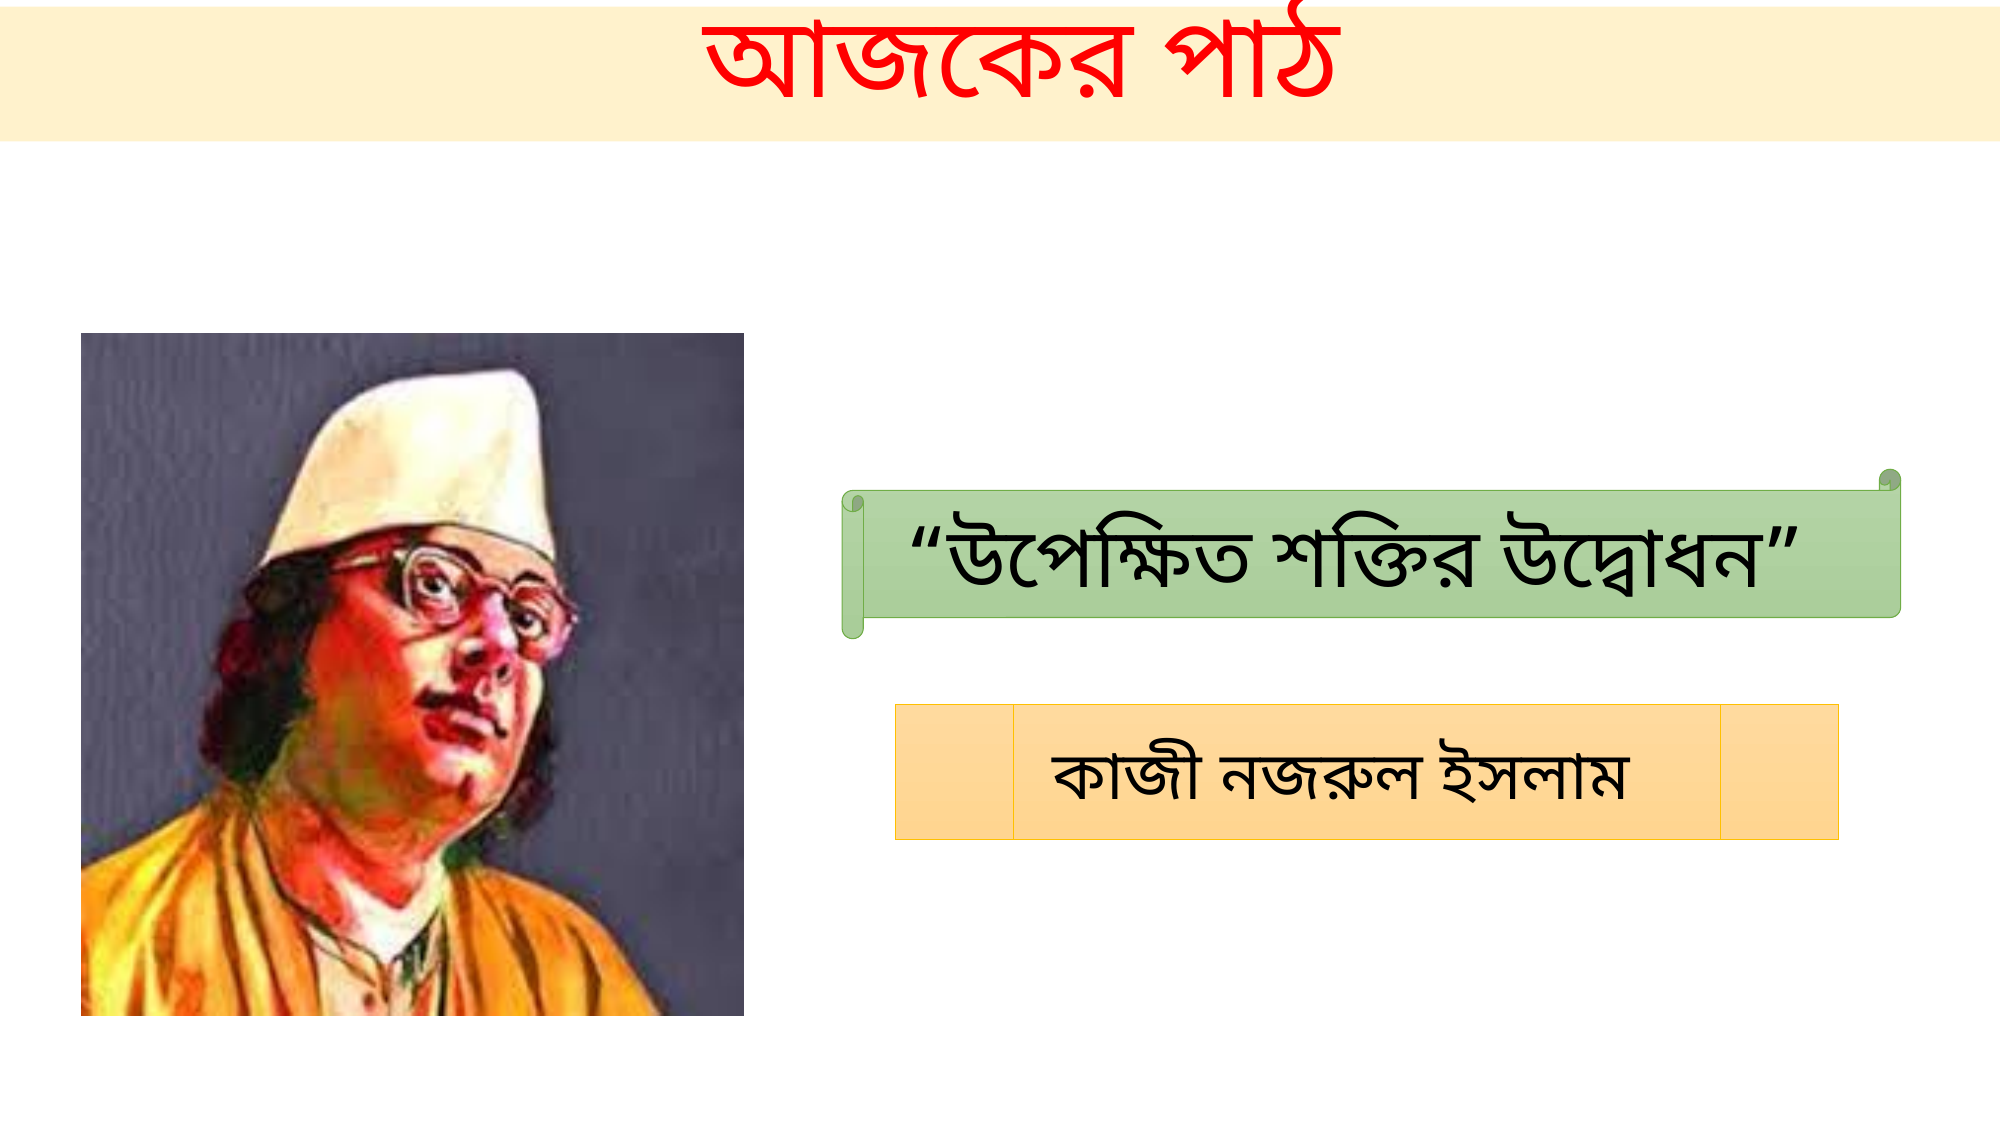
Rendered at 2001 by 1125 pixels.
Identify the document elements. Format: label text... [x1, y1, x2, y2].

text_box “উপেক্ষিত শক্তির উদ্বোধন” [841, 468, 1902, 640]
picture [81, 333, 744, 1016]
text_box আজকের পাঠ [0, 6, 2000, 142]
text_box কাজী নজরুল ইসলাম [895, 704, 1839, 840]
